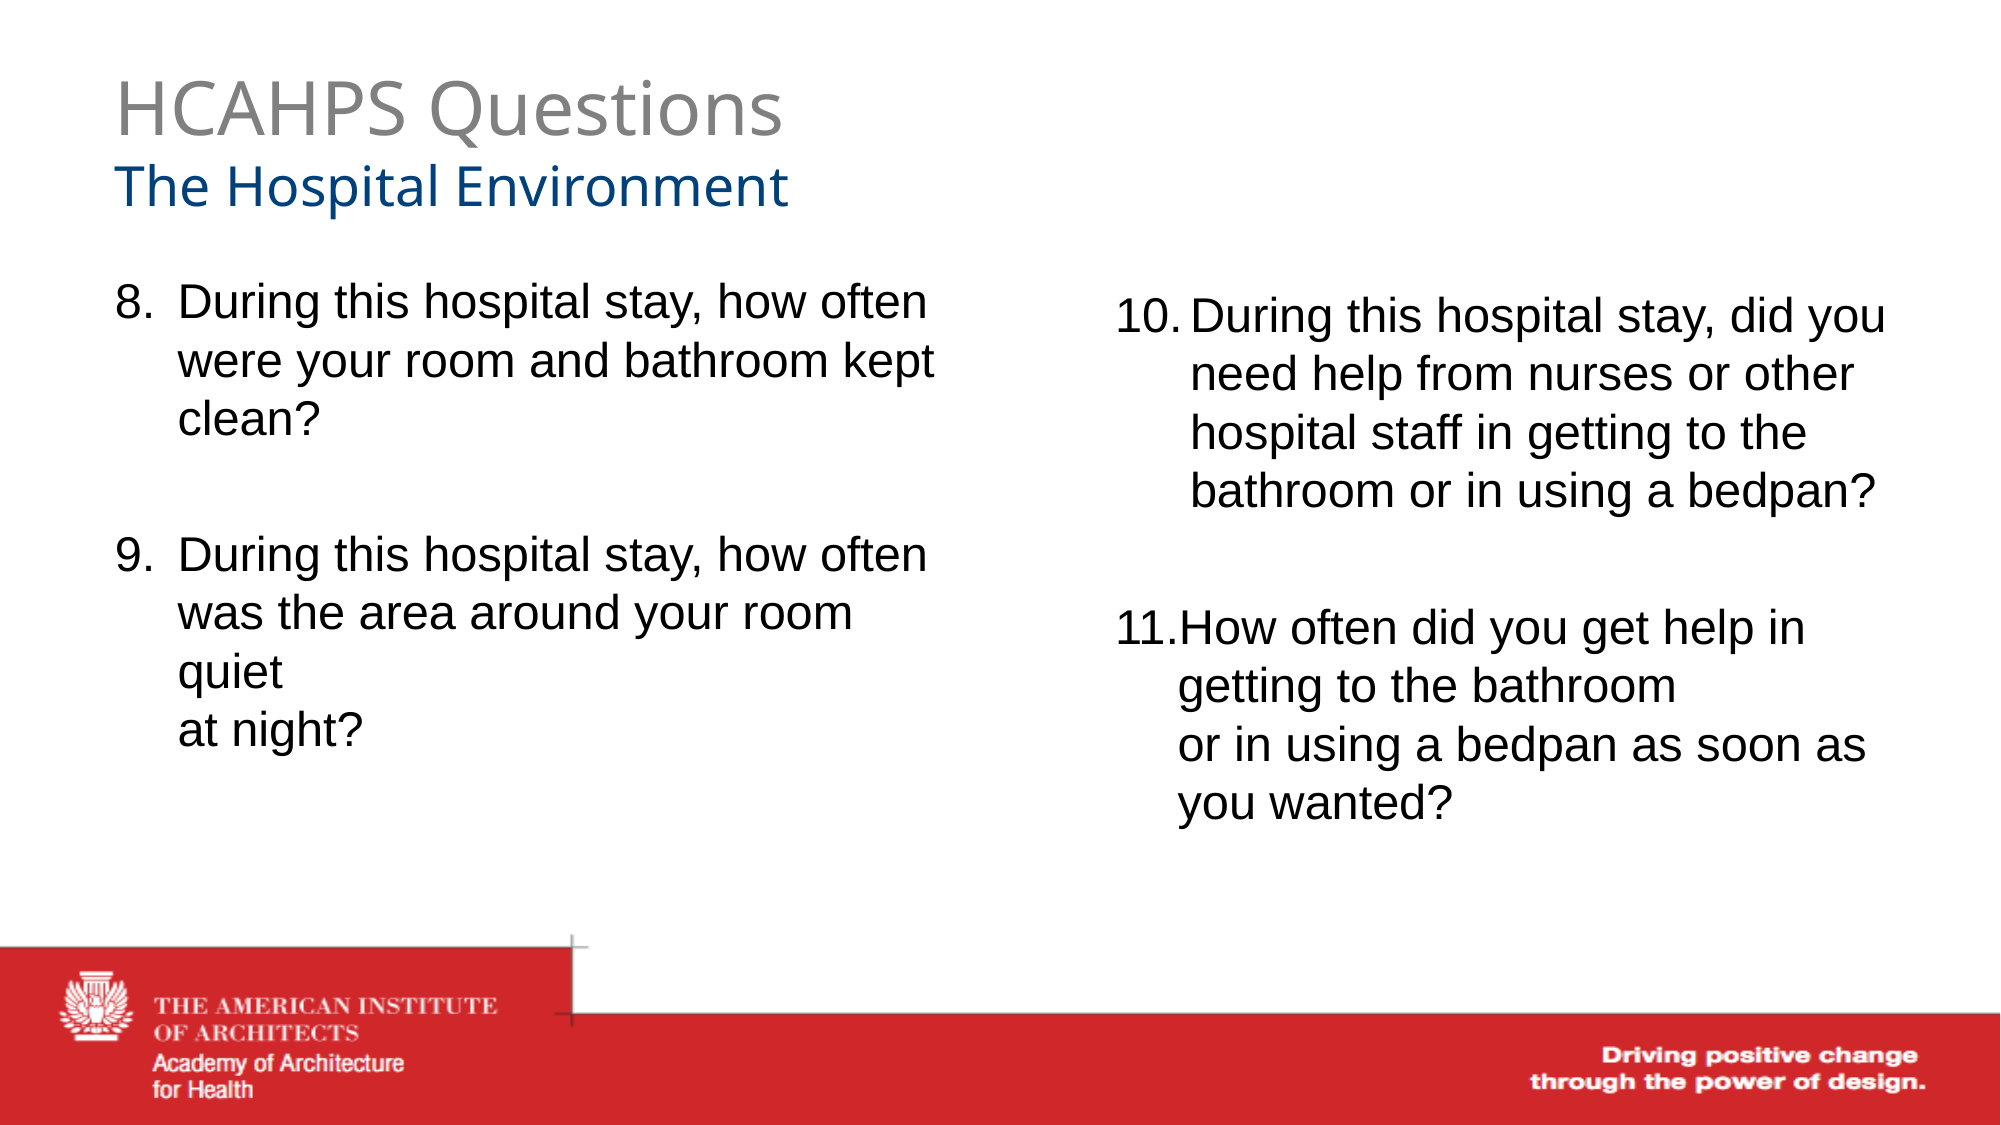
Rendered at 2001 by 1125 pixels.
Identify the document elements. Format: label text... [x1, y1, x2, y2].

list During this hospital stay, how often were your room and bathroom kept clean? During this hospital stay, how often was the area around your room quiet at night? [99, 262, 984, 1005]
list During this hospital stay, did you need help from nurses or other hospital staff in getting to the bathroom or in using a bedpan? How often did you get help in getting to the bathroom or in using a bedpan as soon as you wanted? [1100, 187, 1917, 994]
title HCAHPS Questions The Hospital Environment [99, 45, 1900, 233]
picture [0, 905, 2001, 1125]
